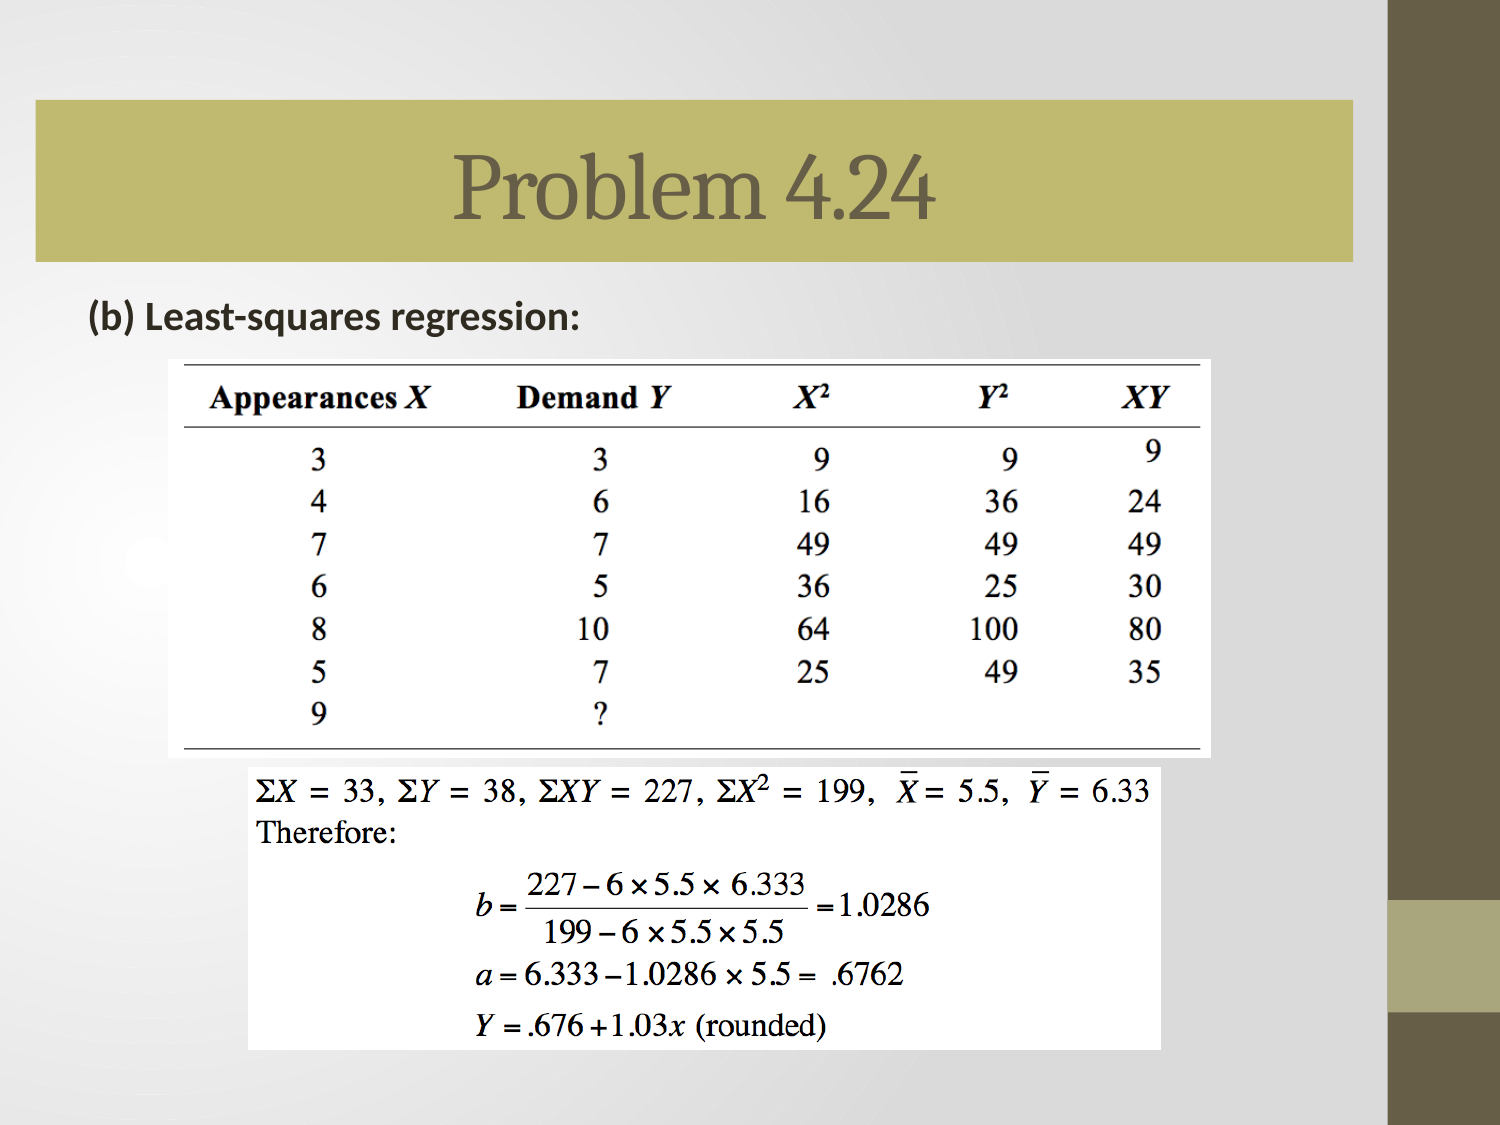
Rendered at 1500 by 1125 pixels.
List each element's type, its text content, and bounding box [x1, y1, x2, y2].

picture [168, 359, 1212, 758]
picture [247, 767, 1162, 1050]
text_box (b) Least-squares regression: [72, 281, 1345, 447]
title Problem 4.24 [35, 99, 1354, 262]
